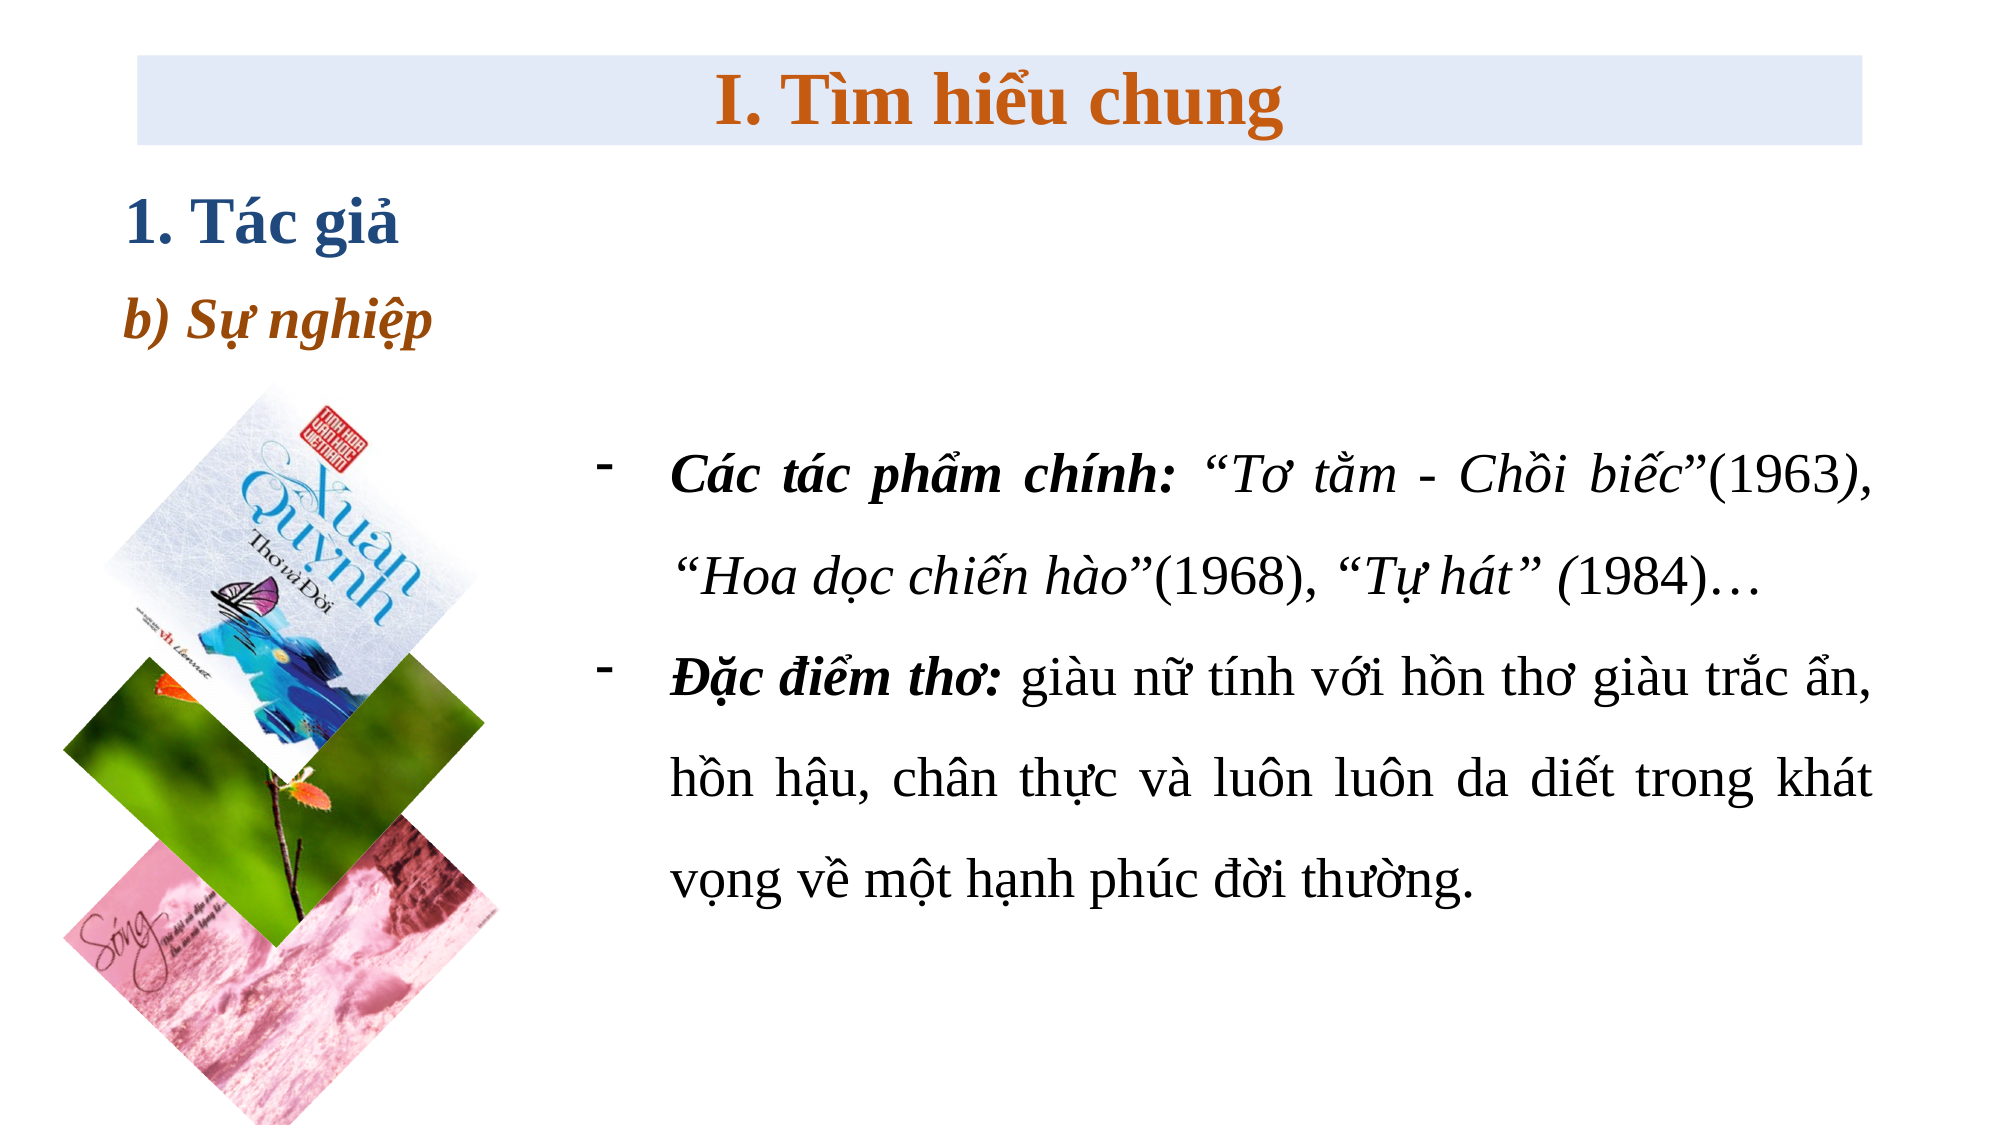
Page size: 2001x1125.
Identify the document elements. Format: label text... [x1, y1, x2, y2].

text_box I. Tìm hiểu chung [137, 55, 1863, 146]
text_box b) Sự nghiệp [108, 272, 450, 358]
text_box 1. Tác giả [109, 169, 416, 265]
text_box Các tác phẩm chính: “Tơ tằm - Chồi biếc”(1963), “Hoa dọc chiến hào”(1968), “Tự hát” (1984)… Đặc điểm thơ: giàu nữ tính với hồn thơ giàu trắc ẩn, hồn hậu, chân thực và luôn luôn da diết trong khát vọng về một hạnh phúc đời thường. [580, 395, 1888, 1018]
picture [64, 358, 504, 1125]
